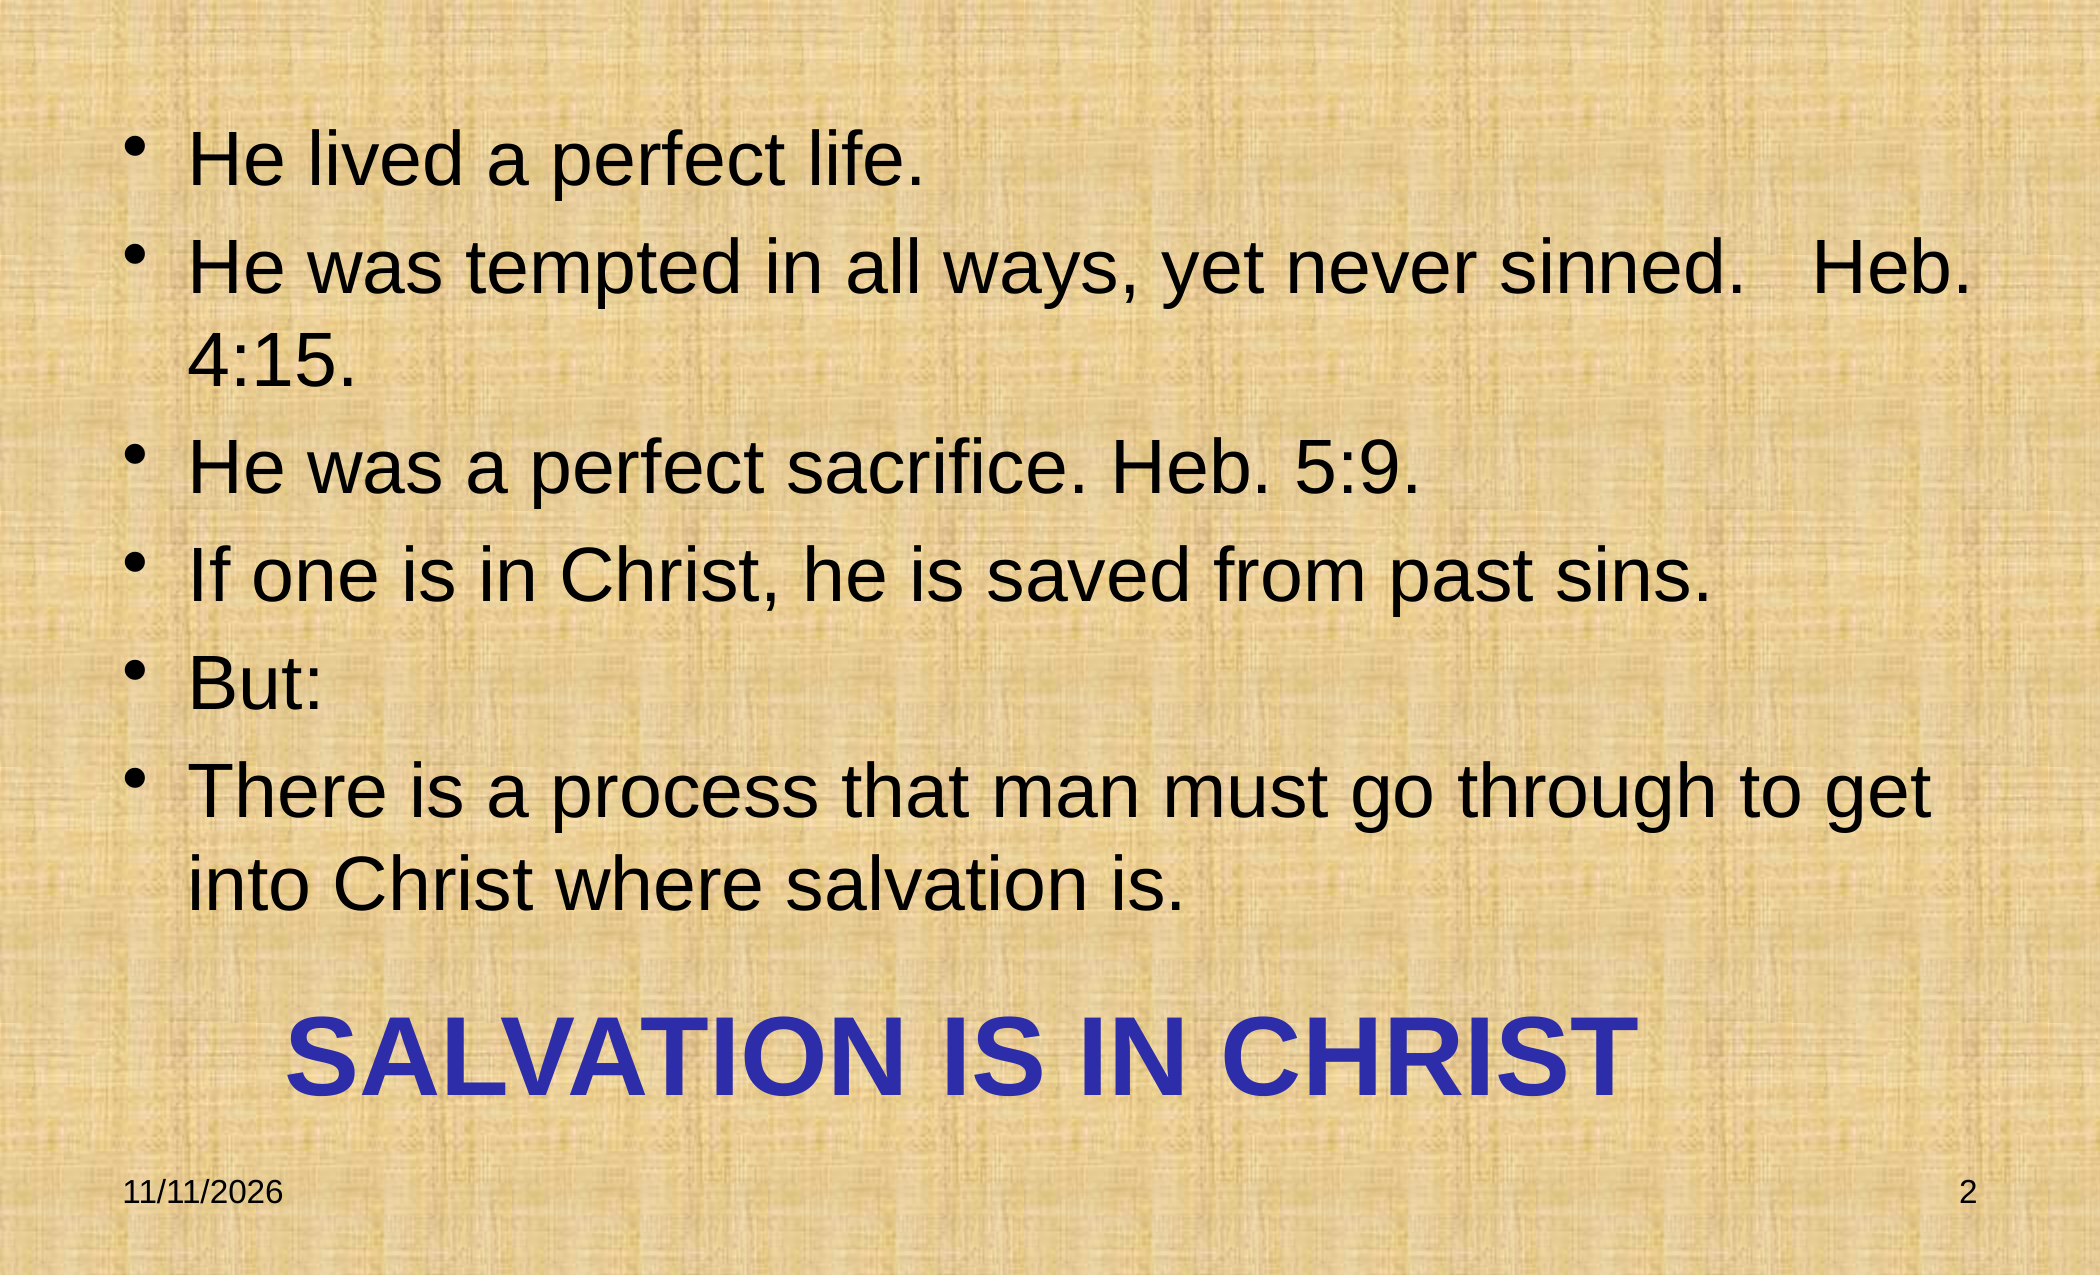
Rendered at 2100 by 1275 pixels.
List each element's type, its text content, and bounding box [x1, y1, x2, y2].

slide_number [104, 1160, 596, 1250]
list He lived a perfect life. He was tempted in all ways, yet never sinned. Heb. 4:15. He was a perfect sacrifice. Heb. 5:9. If one is in Christ, he is saved from past sins. But: There is a process that man must go through to get into Christ where salvation is. [104, 99, 1996, 1140]
text_box SALVATION IS IN CHRIST [262, 974, 1694, 1125]
picture [0, 0, 2100, 1275]
slide_number 2 [1504, 1160, 1996, 1250]
